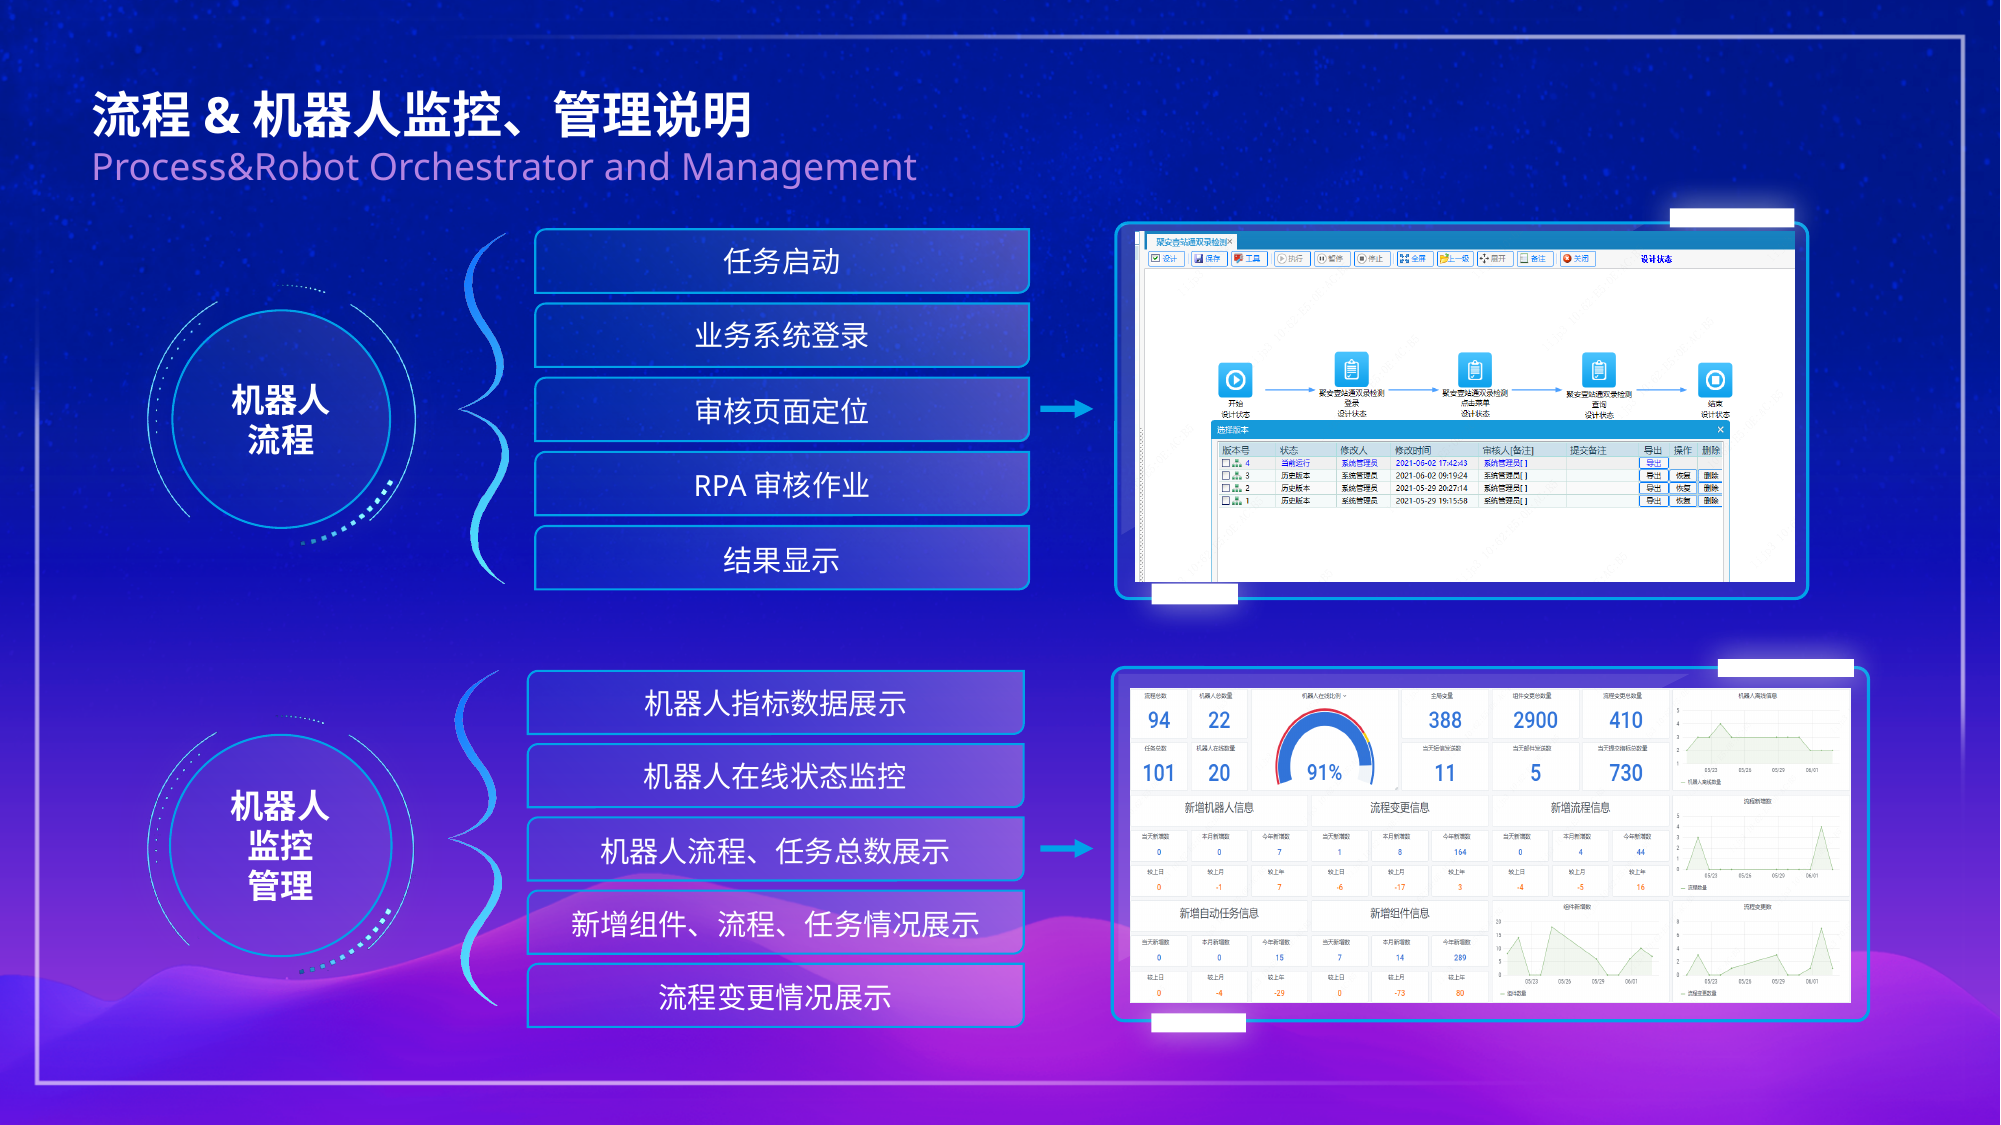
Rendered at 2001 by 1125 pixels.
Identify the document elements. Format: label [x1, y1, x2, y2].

picture [0, 0, 2000, 1125]
text_box [131, 208, 1869, 1033]
